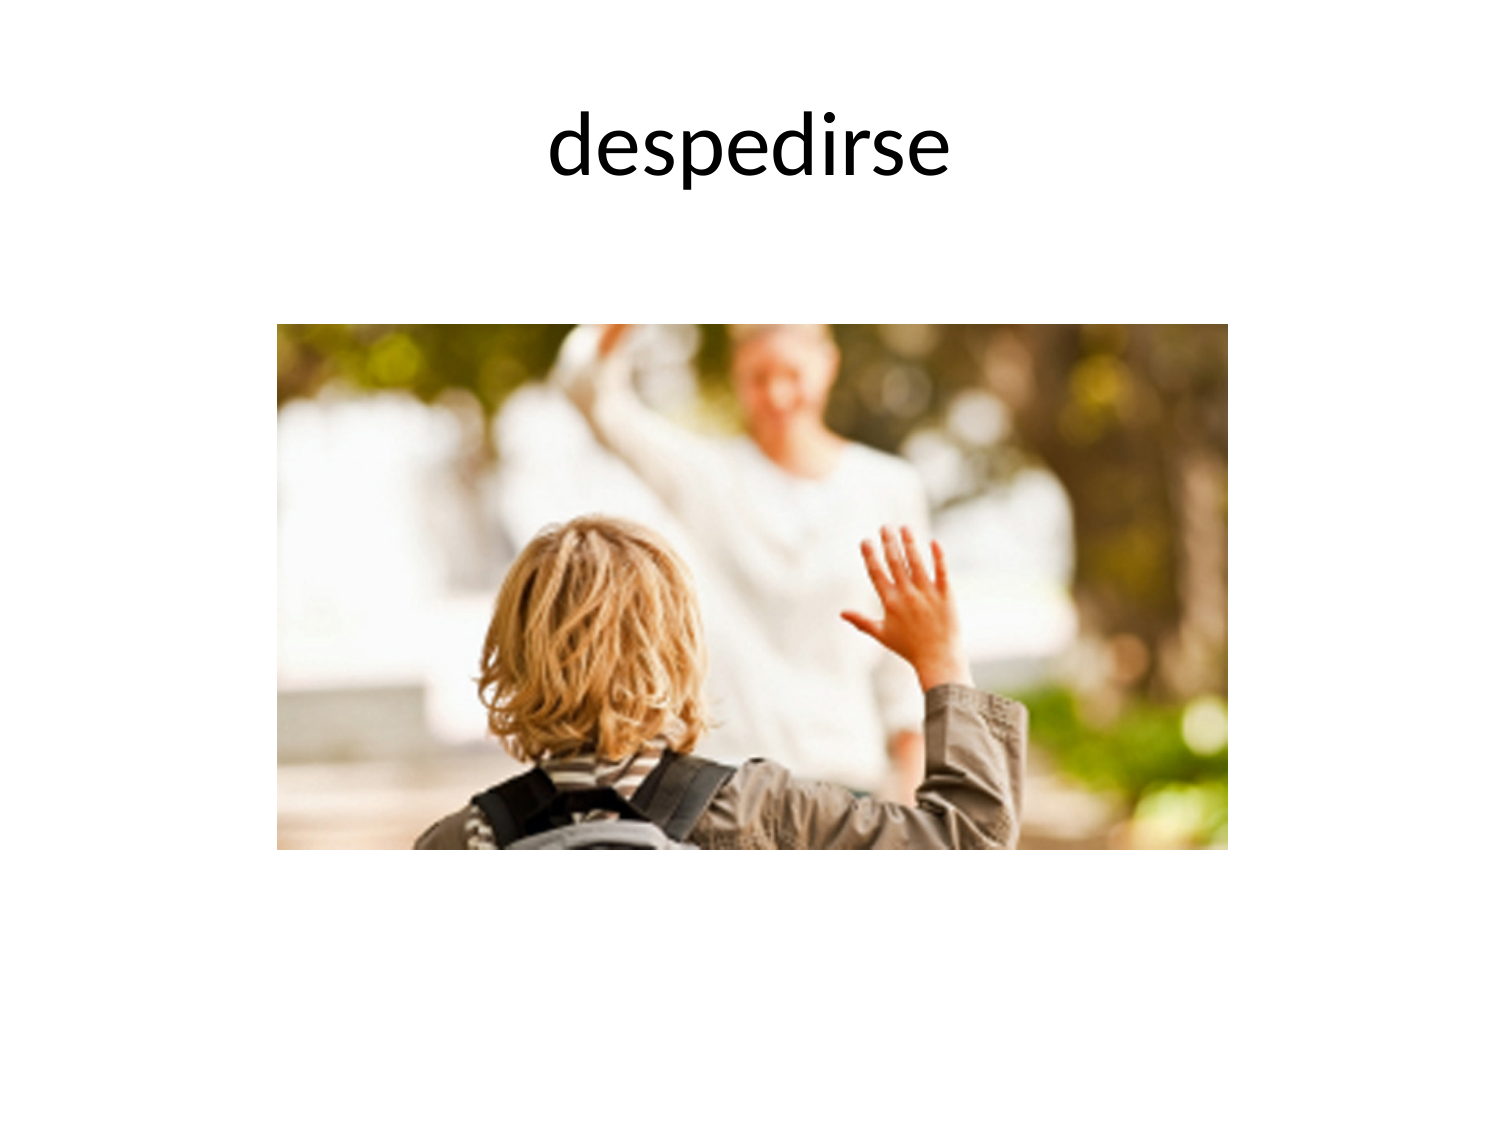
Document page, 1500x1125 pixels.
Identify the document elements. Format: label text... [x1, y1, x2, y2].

title despedirse [75, 45, 1425, 233]
picture [277, 324, 1229, 851]
